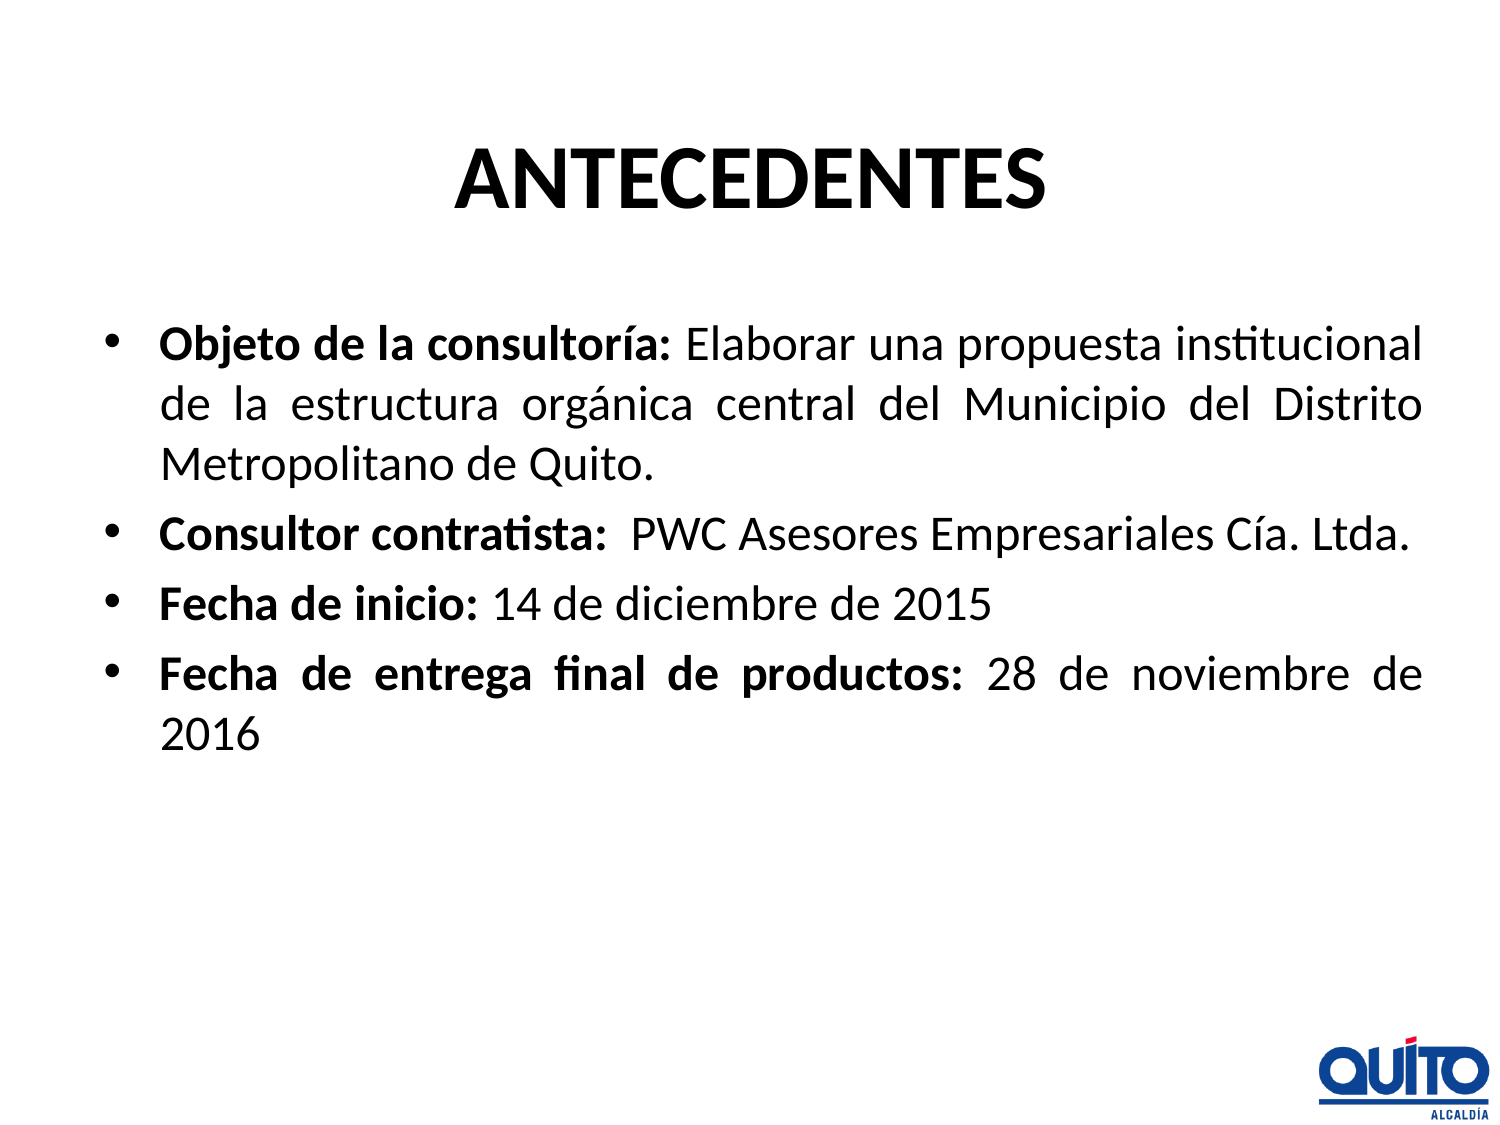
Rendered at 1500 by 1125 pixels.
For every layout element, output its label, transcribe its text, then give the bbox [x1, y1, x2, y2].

list Objeto de la consultoría: Elaborar una propuesta institucional de la estructura orgánica central del Municipio del Distrito Metropolitano de Quito. Consultor contratista: PWC Asesores Empresariales Cía. Ltda. Fecha de inicio: 14 de diciembre de 2015 Fecha de entrega final de productos: 28 de noviembre de 2016 [88, 302, 1439, 1046]
title ANTECEDENTES [76, 78, 1427, 266]
picture [1281, 993, 1500, 1125]
